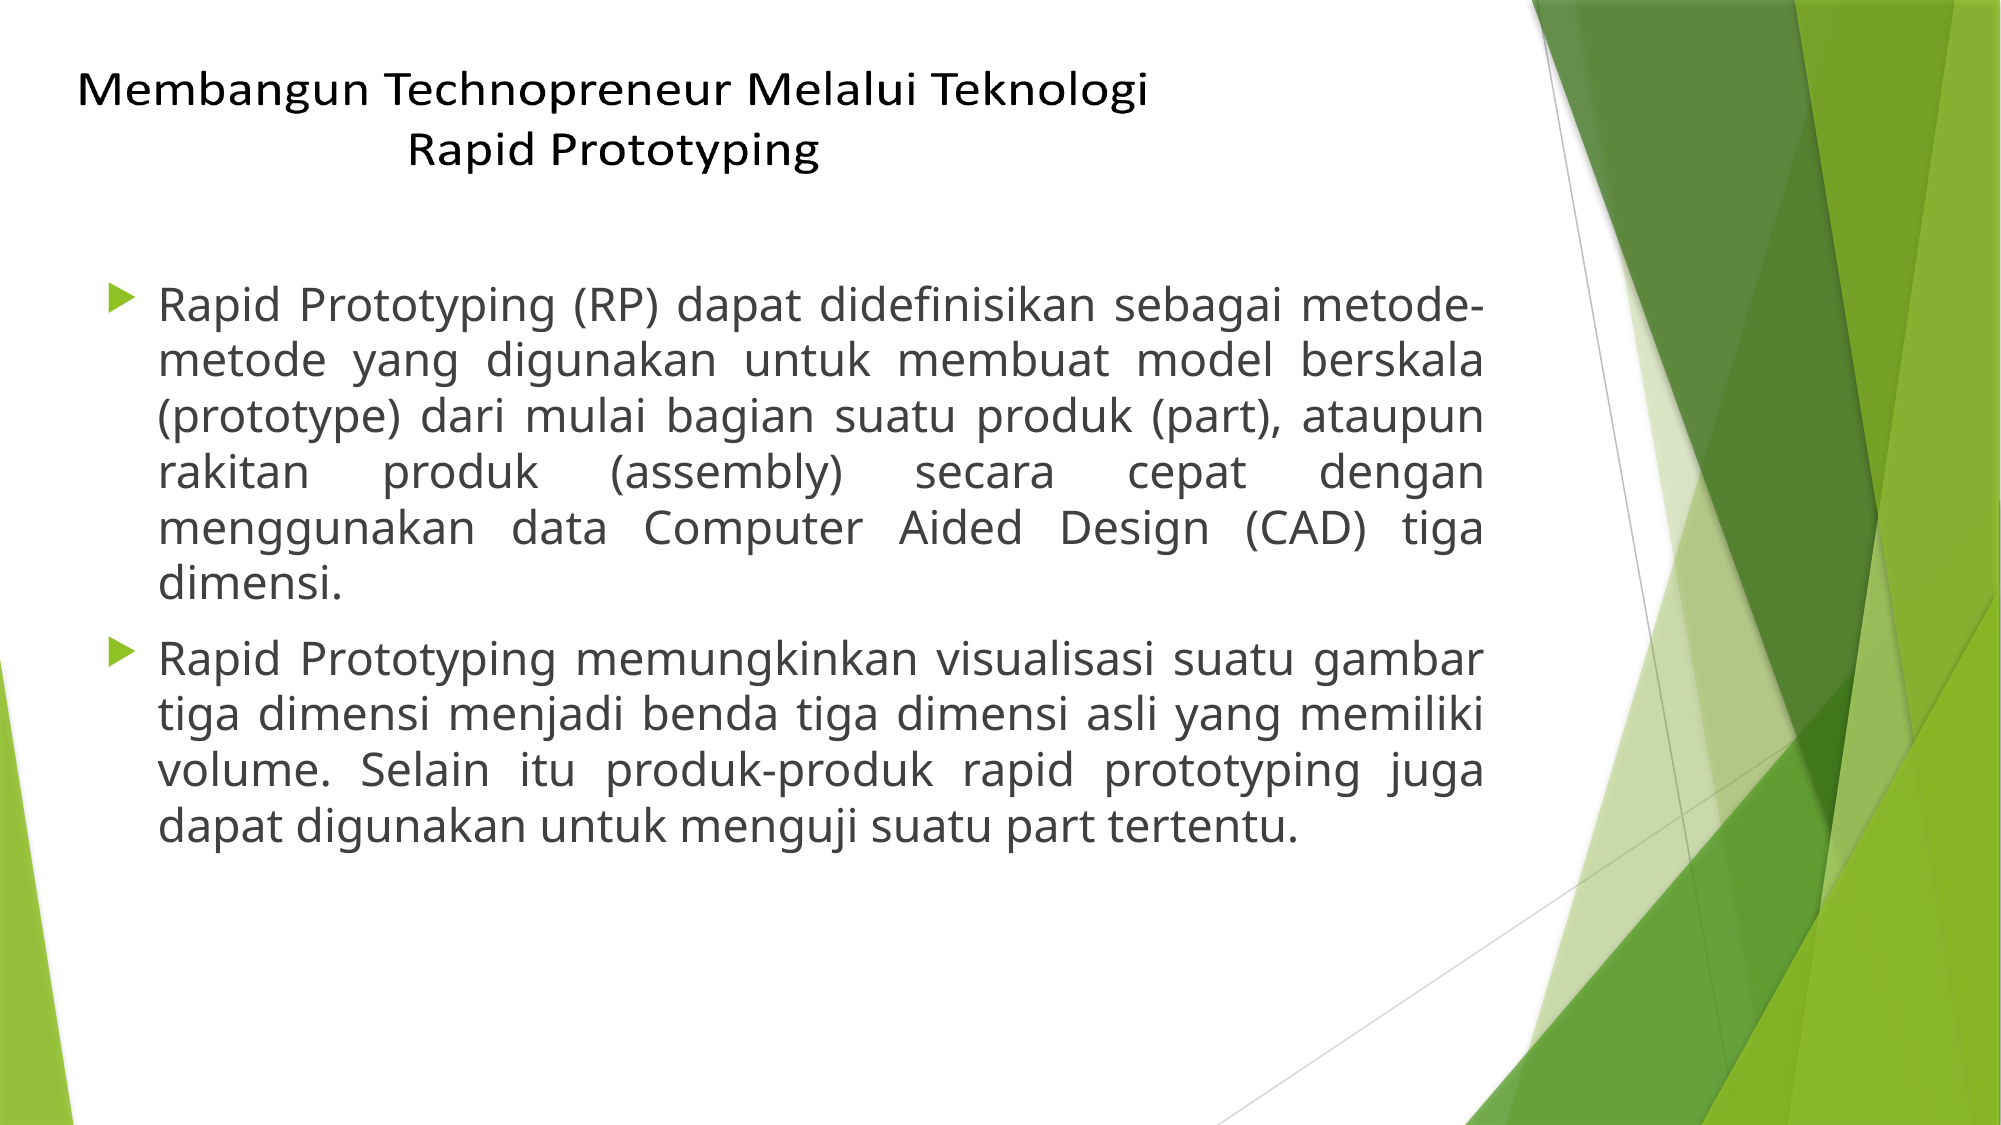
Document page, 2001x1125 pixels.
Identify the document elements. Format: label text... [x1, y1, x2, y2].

picture [0, 42, 1225, 209]
list Rapid Prototyping (RP) dapat didefinisikan sebagai metode-metode yang digunakan untuk membuat model berskala (prototype) dari mulai bagian suatu produk (part), ataupun rakitan produk (assembly) secara cepat dengan menggunakan data Computer Aided Design (CAD) tiga dimensi. Rapid Prototyping memungkinkan visualisasi suatu gambar tiga dimensi menjadi benda tiga dimensi asli yang memiliki volume. Selain itu produk-produk rapid prototyping juga dapat digunakan untuk menguji suatu part tertentu. [90, 267, 1501, 904]
